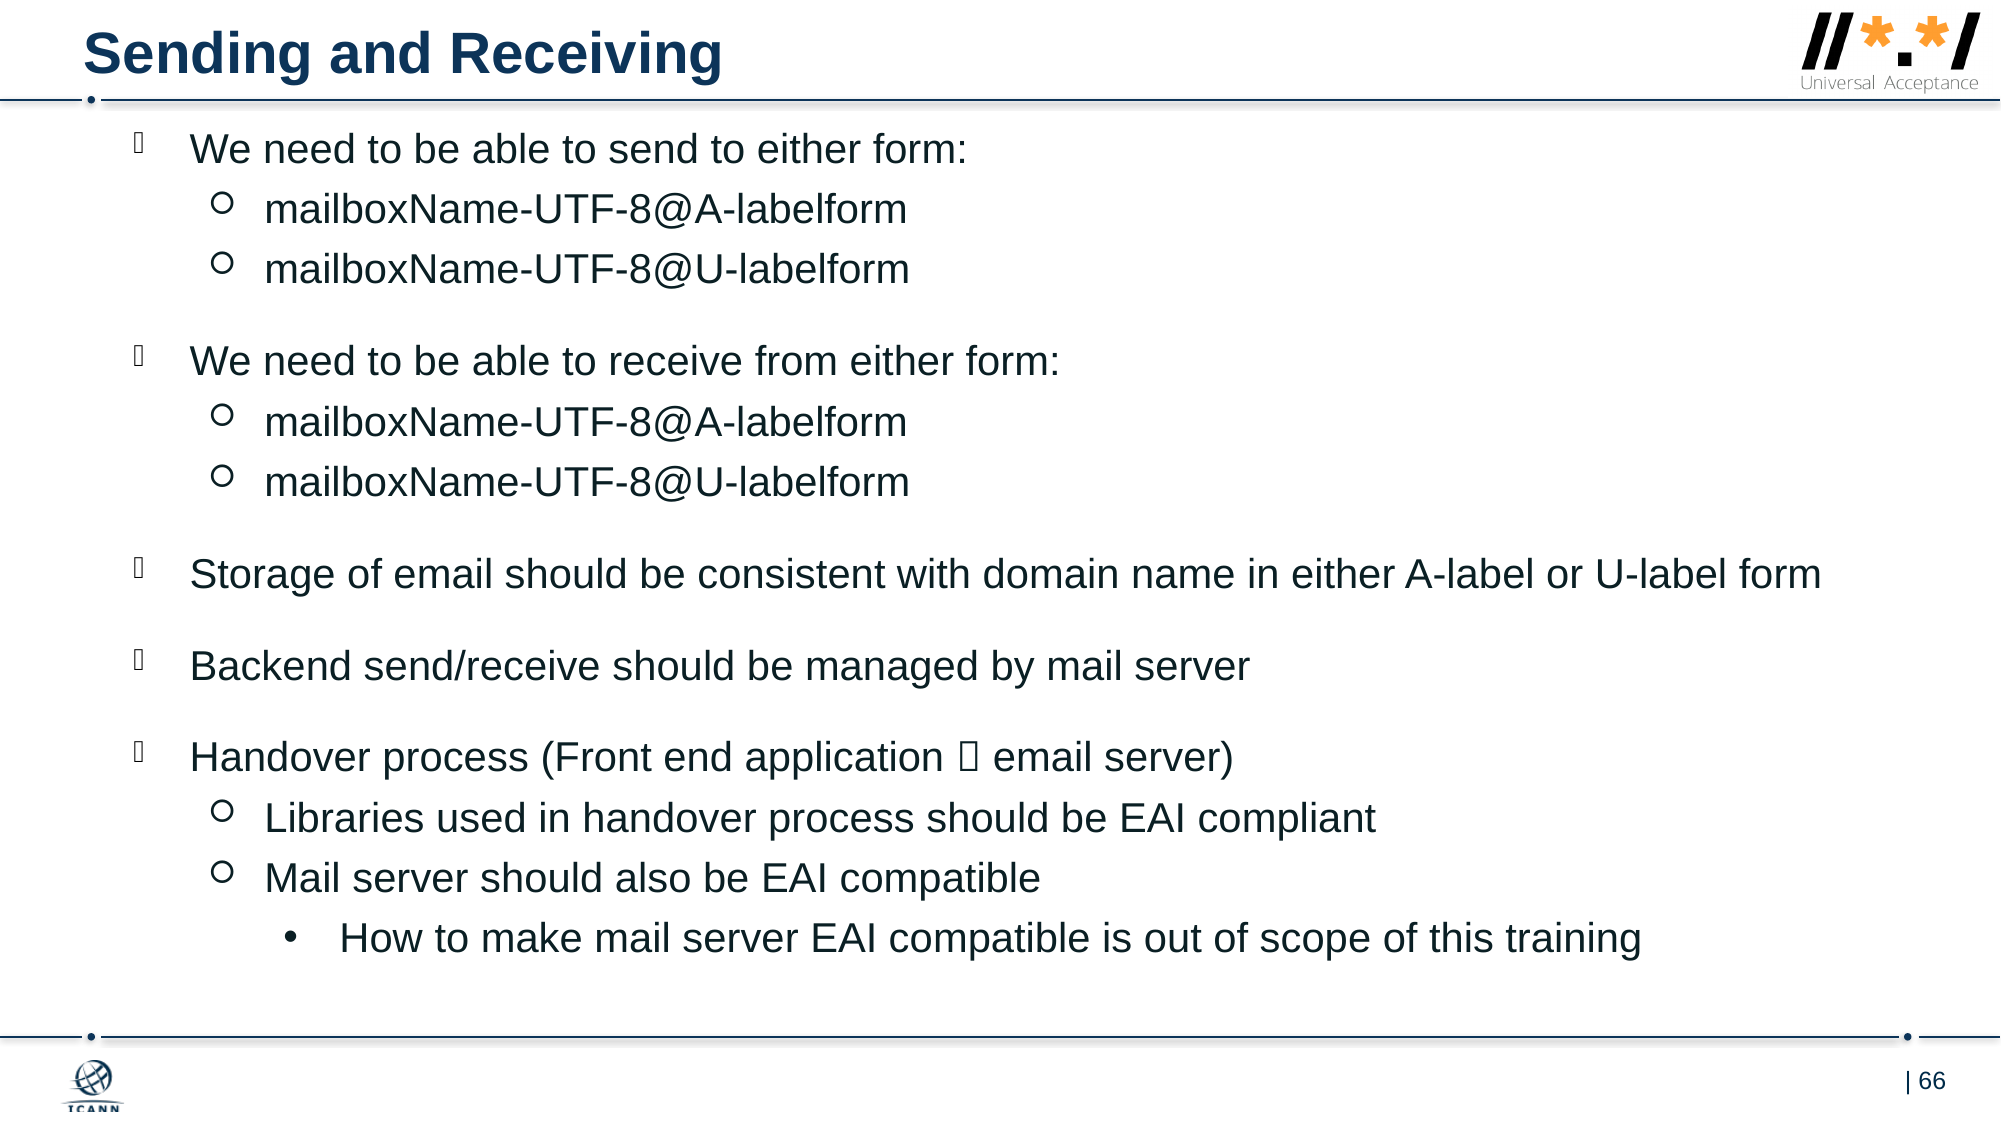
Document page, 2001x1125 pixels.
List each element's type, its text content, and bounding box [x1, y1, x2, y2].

list We need to be able to send to either form: mailboxName-UTF-8@A-labelform mailboxName-UTF-8@U-labelform We need to be able to receive from either form: mailboxName-UTF-8@A-labelform mailboxName-UTF-8@U-labelform Storage of email should be consistent with domain name in either A-label or U-label form Backend send/receive should be managed by mail server Handover process (Front end application  email server) Libraries used in handover process should be EAI compliant Mail server should also be EAI compatible How to make mail server EAI compatible is out of scope of this training [133, 121, 1946, 1018]
picture [1788, 5, 1993, 99]
title Sending and Receiving [68, 7, 1784, 82]
